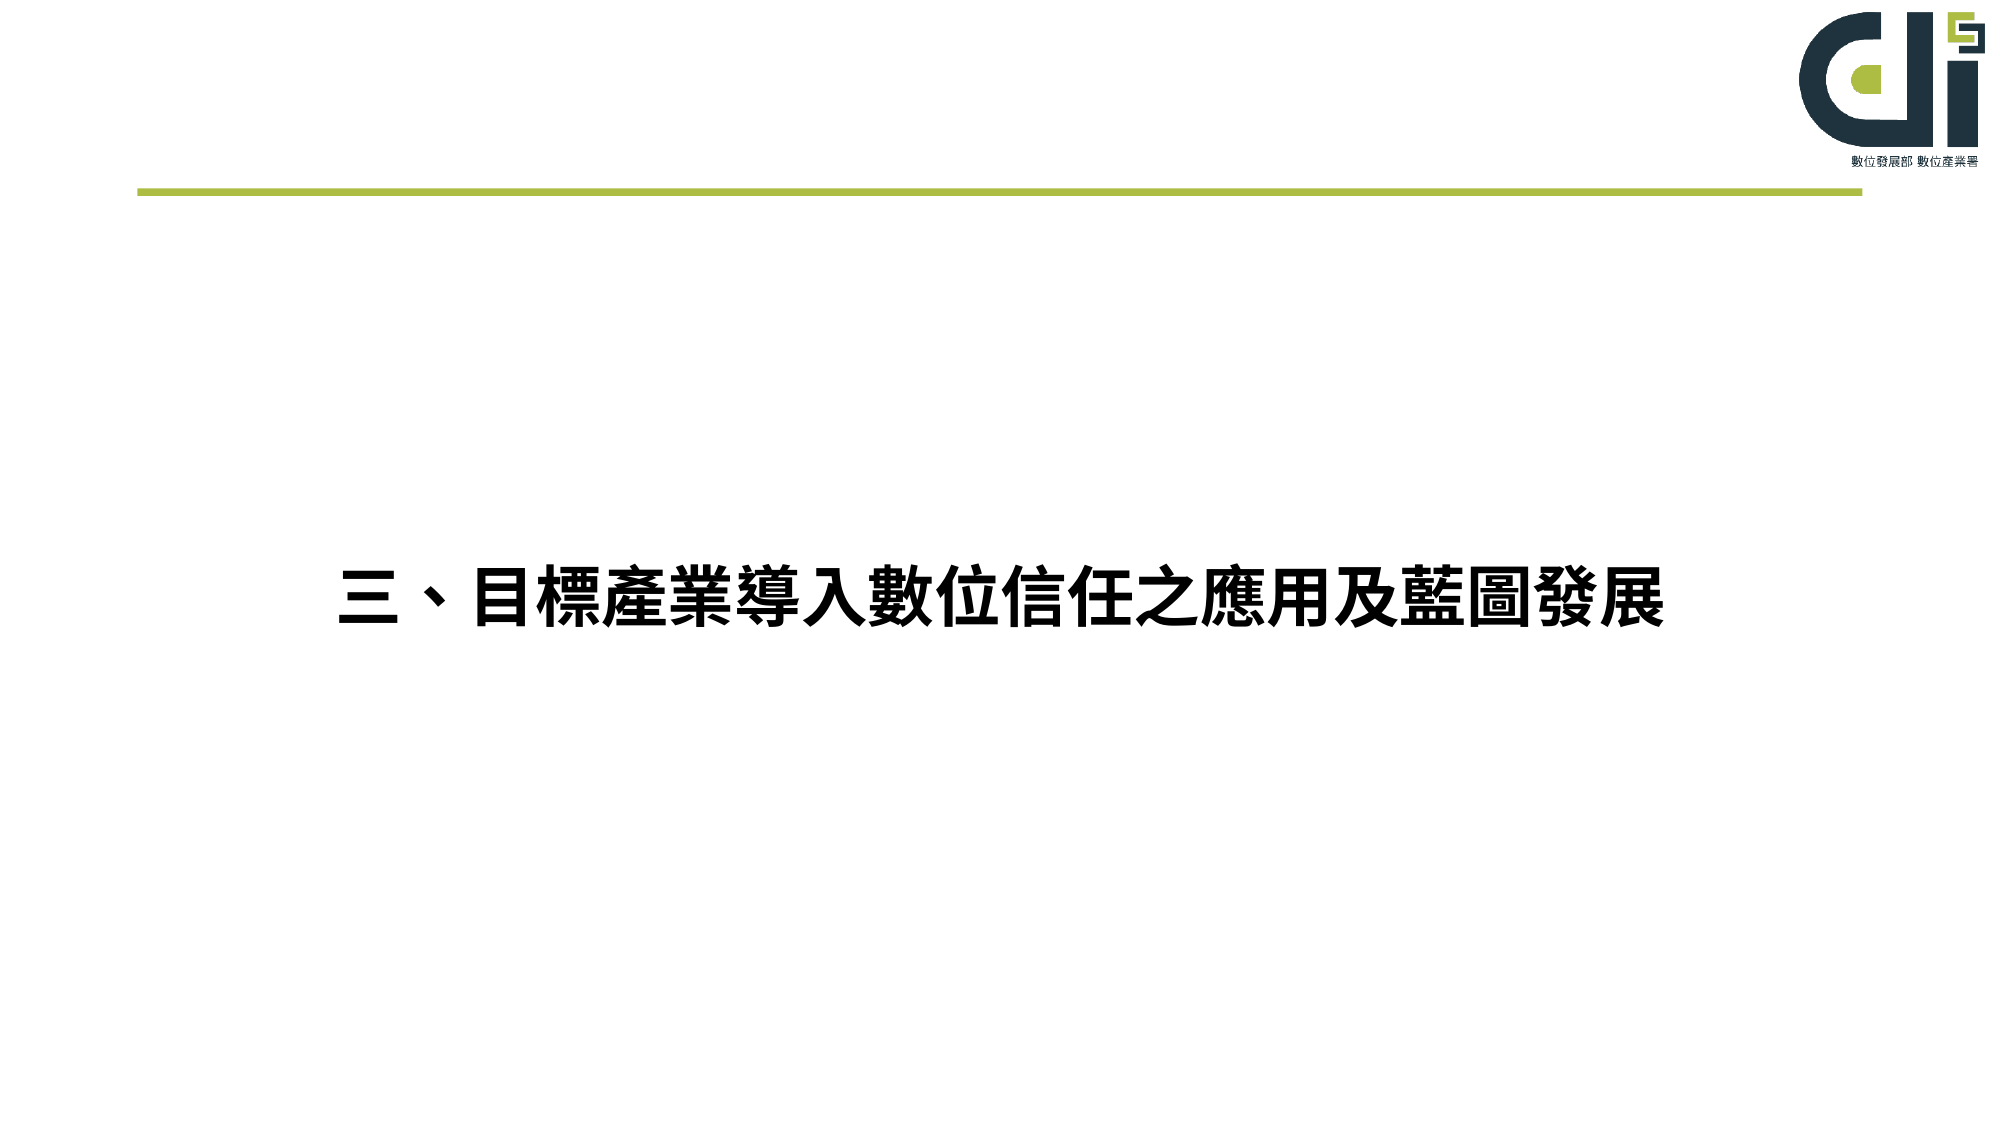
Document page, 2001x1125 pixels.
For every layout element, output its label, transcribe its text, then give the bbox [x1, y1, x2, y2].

picture [1799, 12, 1985, 167]
text_box 三、目標產業導入數位信任之應用及藍圖發展 [235, 506, 1765, 635]
